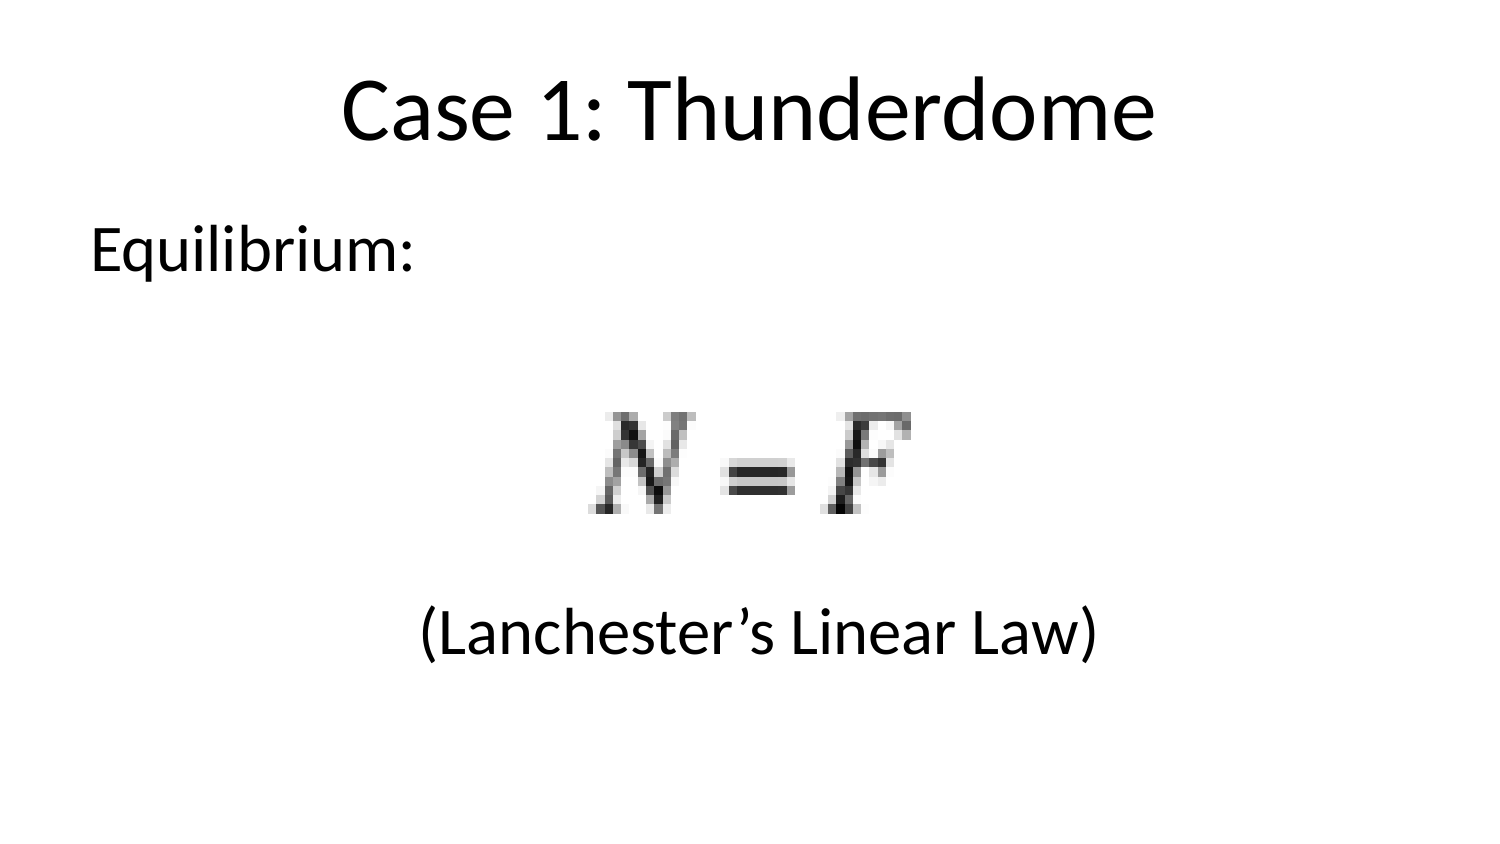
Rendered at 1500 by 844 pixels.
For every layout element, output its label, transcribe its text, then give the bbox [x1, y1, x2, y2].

title Case 1: Thunderdome [75, 33, 1425, 175]
text_box (Lanchester’s Linear Law) [84, 580, 1435, 698]
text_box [572, 394, 928, 535]
list Equilibrium: [75, 196, 1425, 314]
